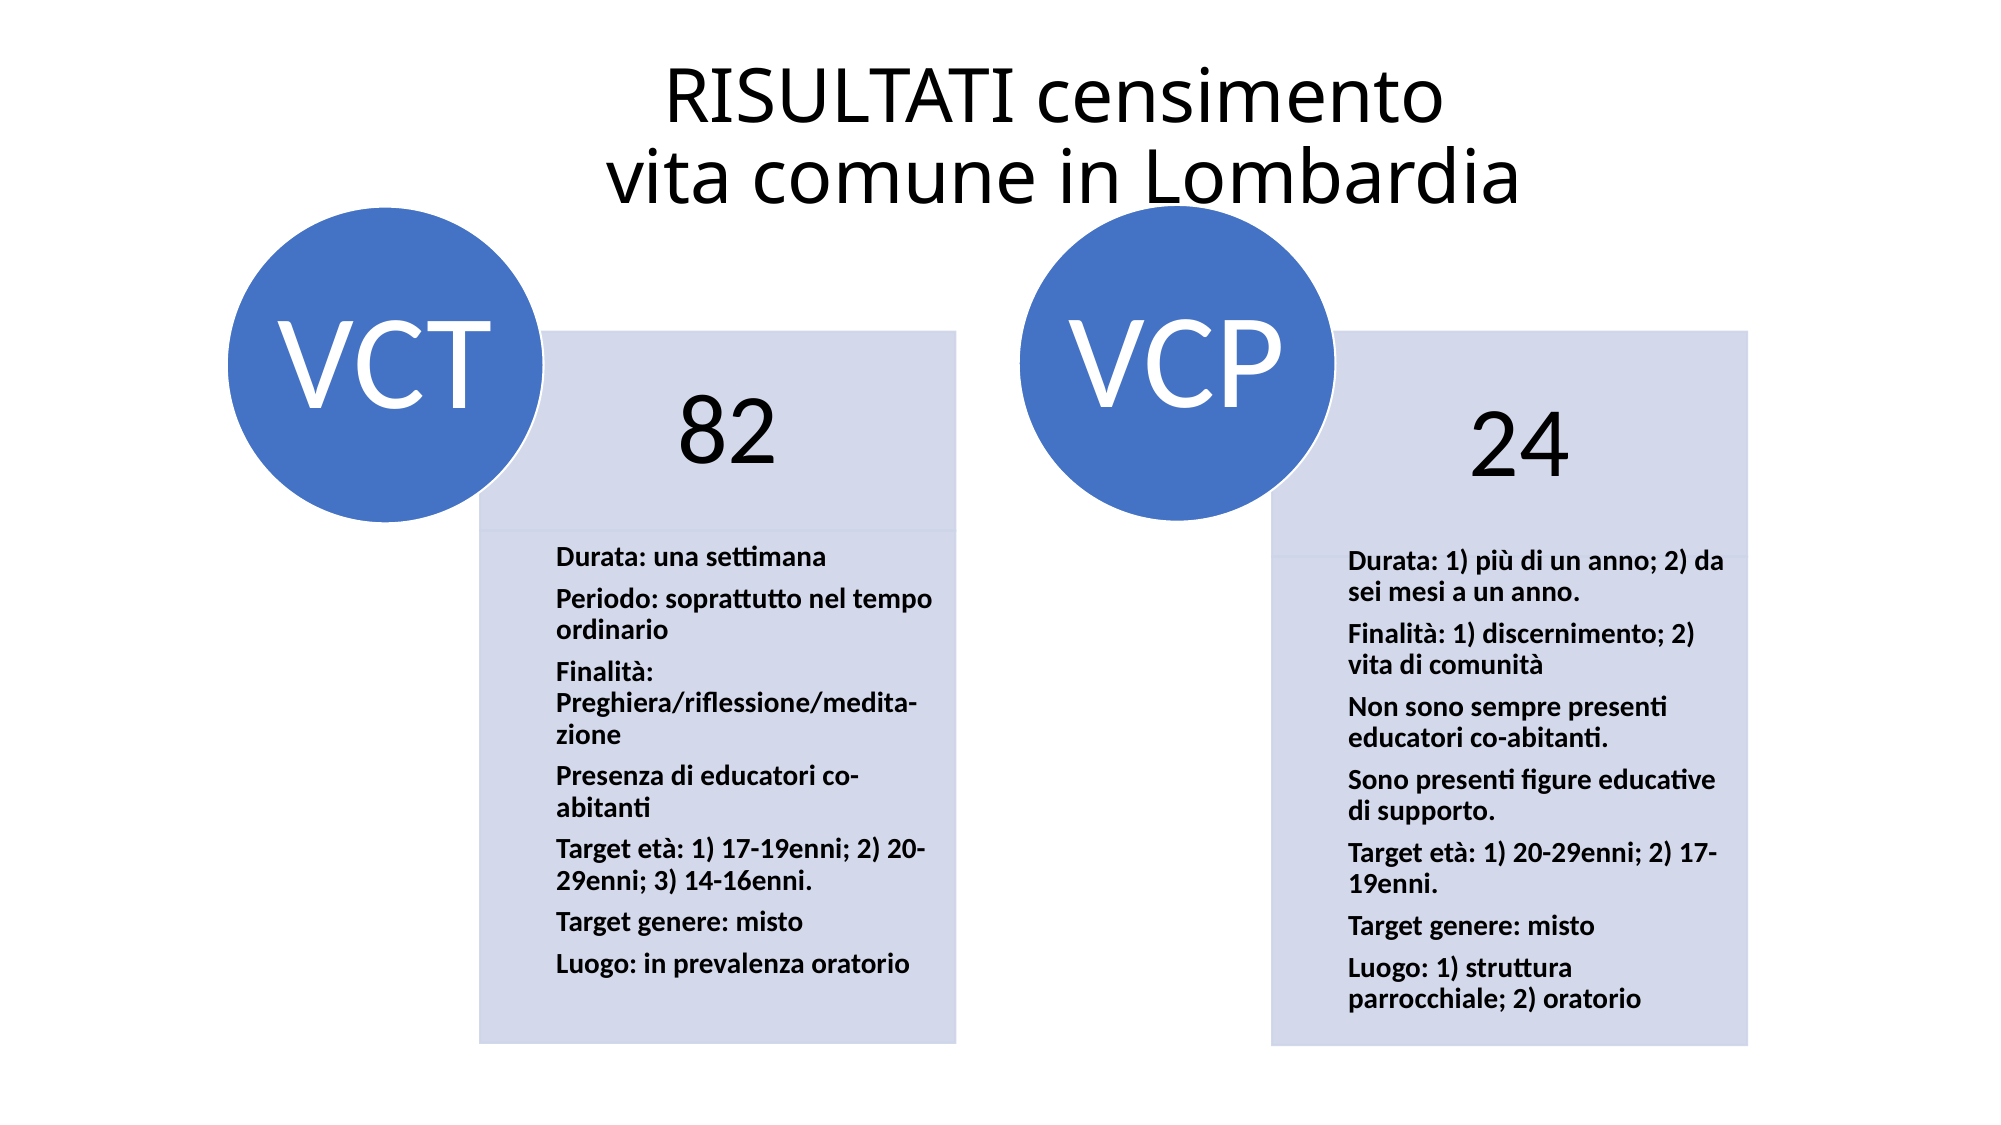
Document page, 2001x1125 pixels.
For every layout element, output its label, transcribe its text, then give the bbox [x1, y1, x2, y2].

title RISULTATI censimento vita comune in Lombardia [153, 46, 1976, 231]
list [153, 204, 1821, 1046]
